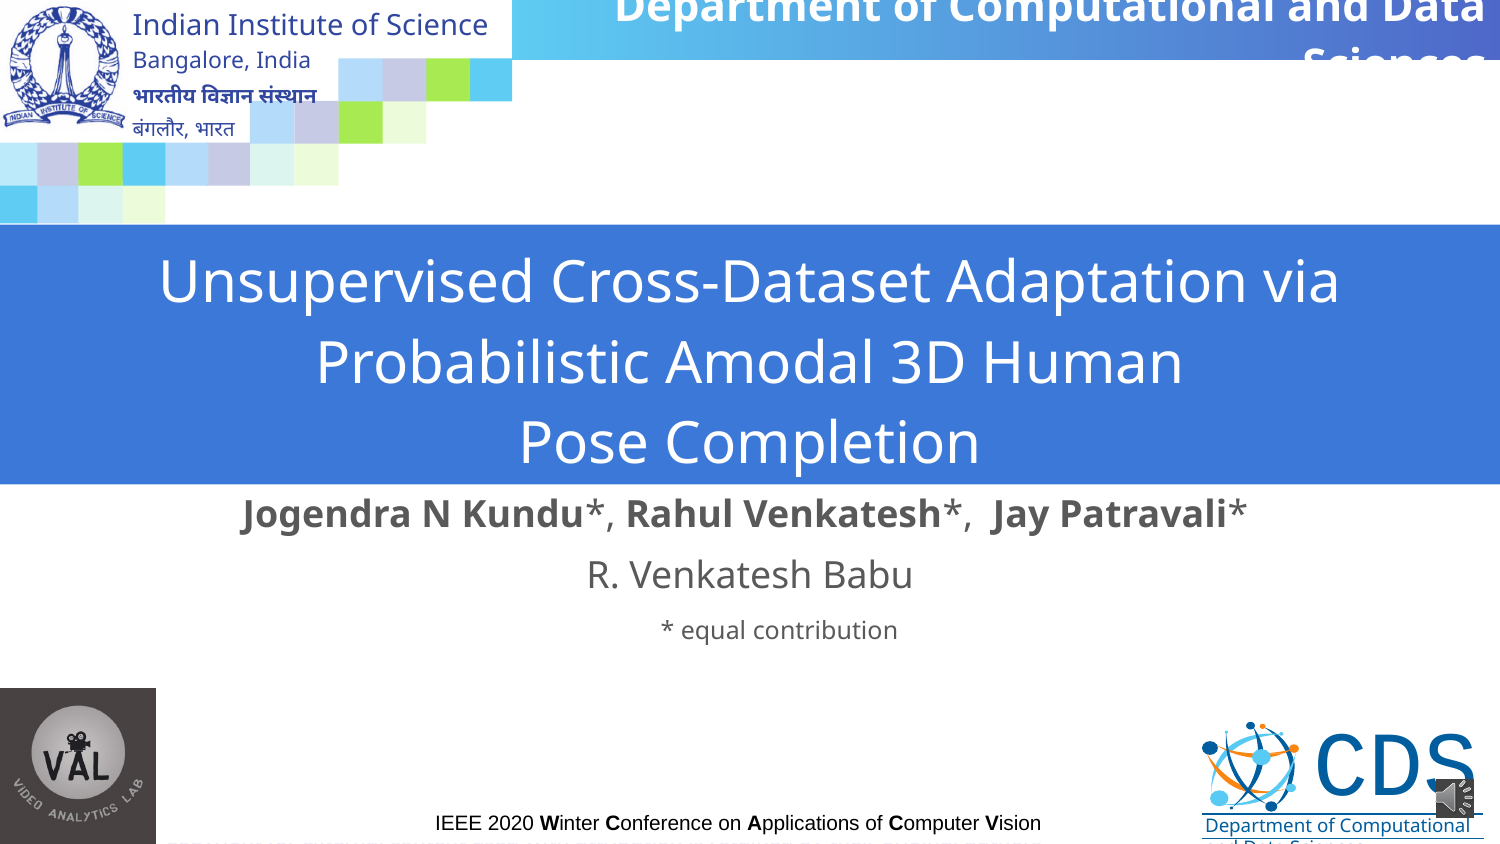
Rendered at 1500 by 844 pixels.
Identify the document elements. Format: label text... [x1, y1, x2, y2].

text_box IEEE 2020 Winter Conference on Applications of Computer Vision [372, 794, 1104, 844]
title Unsupervised Cross-Dataset Adaptation via Probabilistic Amodal 3D Human Pose Completion [0, 224, 1500, 480]
picture [1434, 778, 1476, 819]
text_box [160, 720, 1068, 844]
text_box Jogendra N Kundu*, Rahul Venkatesh*, Jay Patravali* R. Venkatesh Babu * equal contribution [0, 480, 1500, 708]
picture [0, 1, 128, 132]
picture [0, 687, 156, 844]
